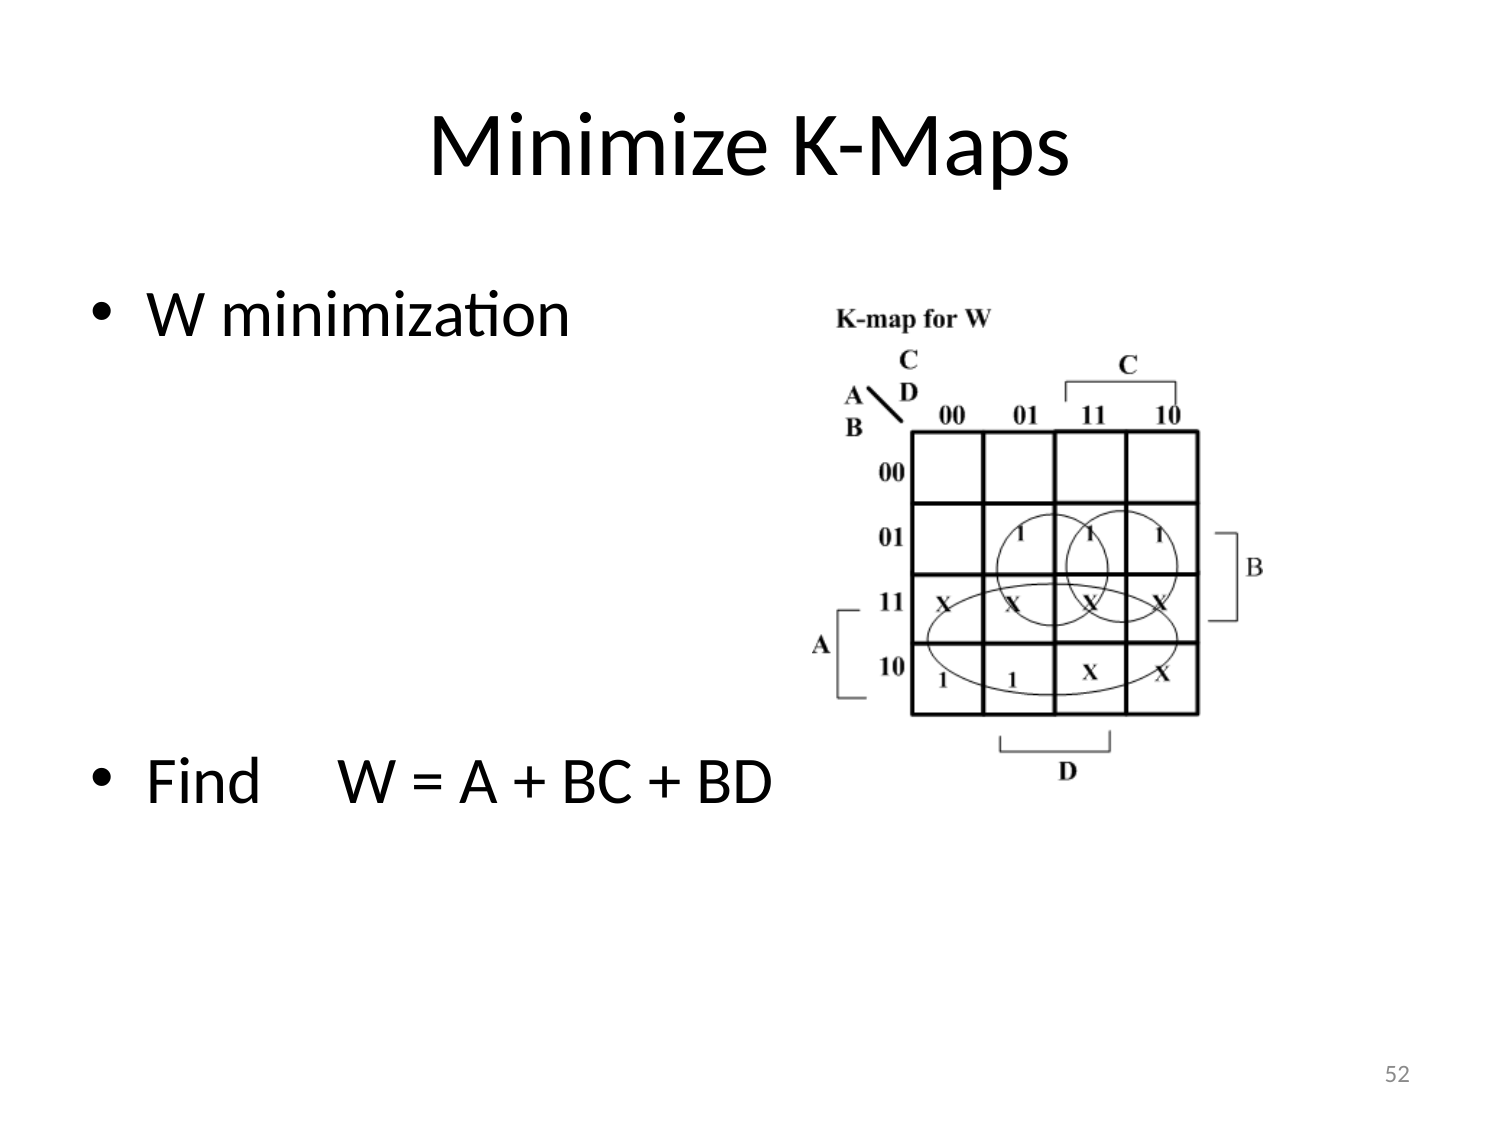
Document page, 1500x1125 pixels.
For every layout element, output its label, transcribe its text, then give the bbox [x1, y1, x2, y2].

list W minimization Find W = A + BC + BD [75, 262, 1425, 1005]
picture [812, 299, 1263, 788]
slide_number 52 [1074, 1042, 1425, 1103]
title Minimize K-Maps [75, 45, 1425, 233]
